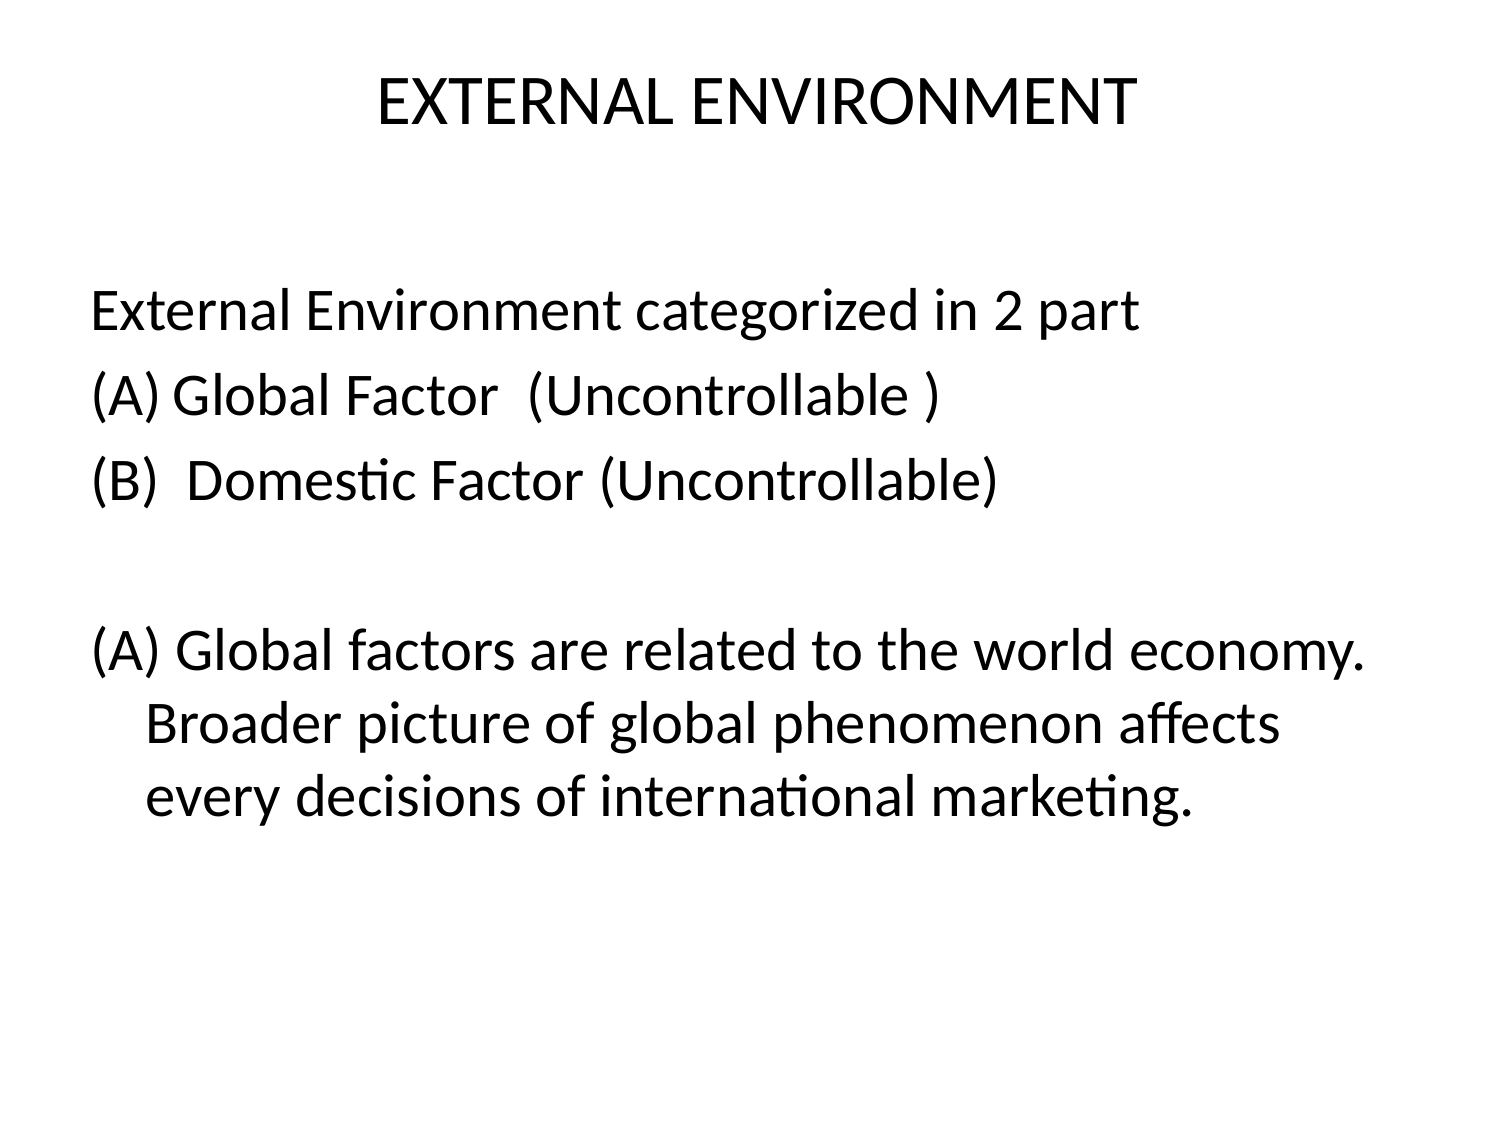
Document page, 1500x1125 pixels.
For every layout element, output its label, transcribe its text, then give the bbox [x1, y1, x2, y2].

list External Environment categorized in 2 part Global Factor (Uncontrollable ) Domestic Factor (Uncontrollable) (A) Global factors are related to the world economy. Broader picture of global phenomenon affects every decisions of international marketing. [75, 262, 1425, 1005]
title EXTERNAL ENVIRONMENT [75, 45, 1425, 233]
